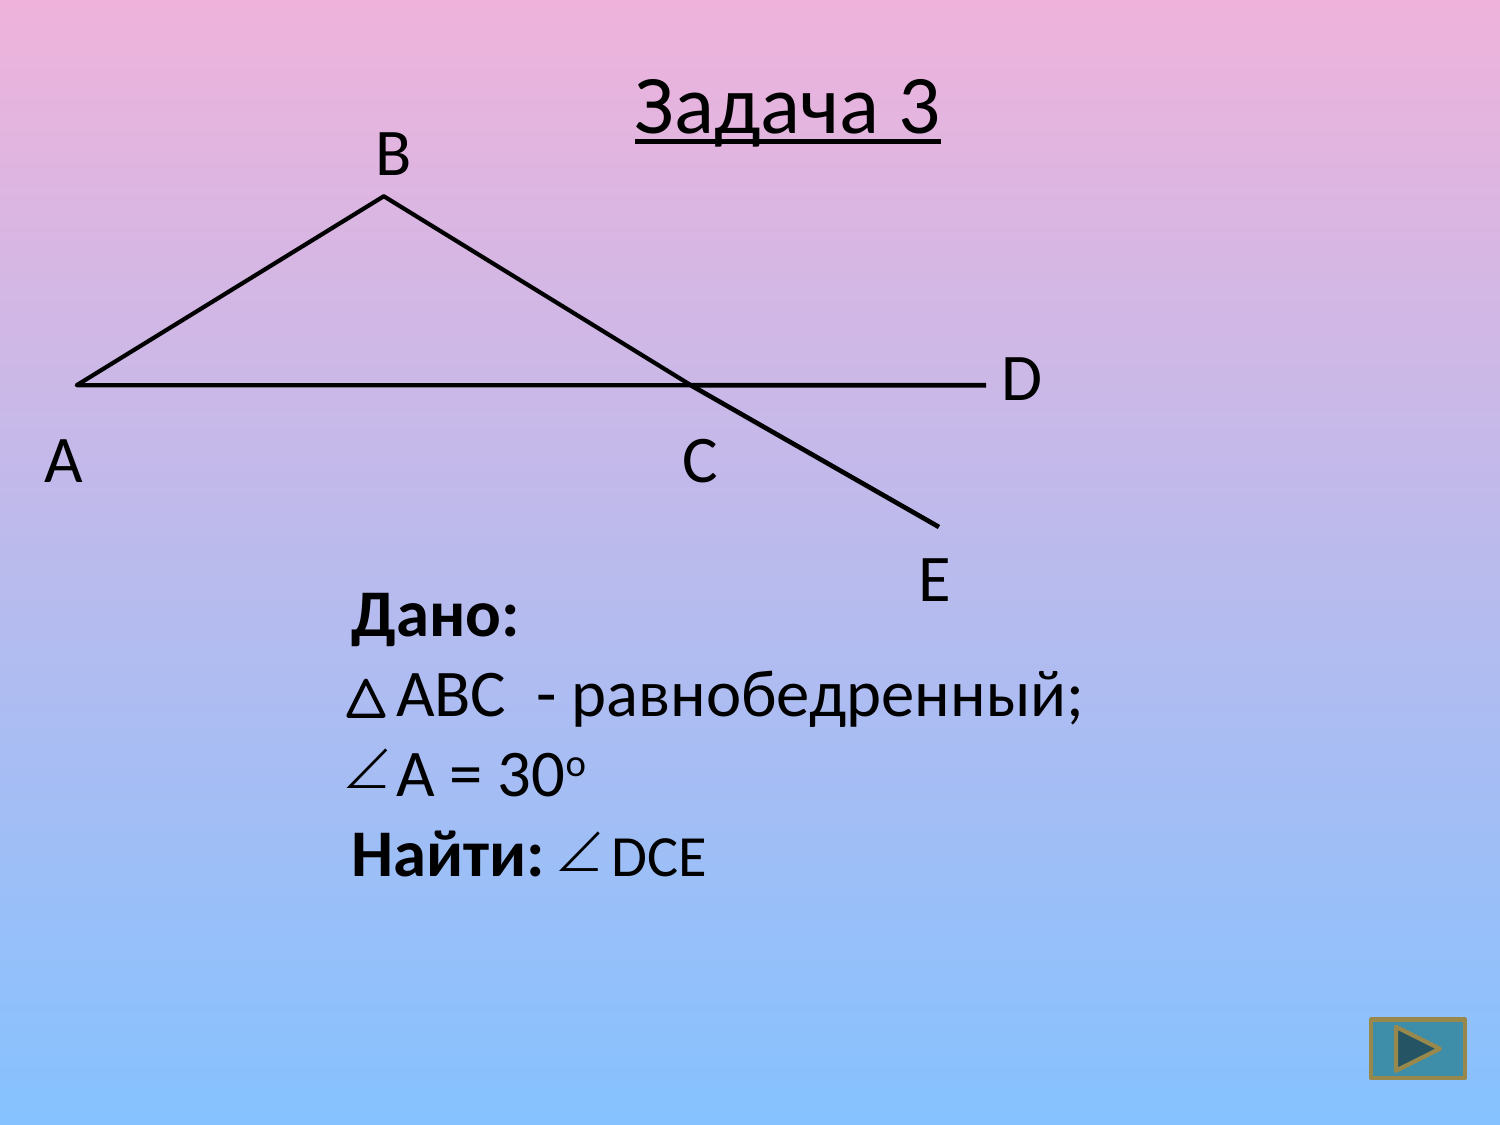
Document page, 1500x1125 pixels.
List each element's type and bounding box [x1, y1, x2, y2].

text_box [29, 42, 1117, 1018]
text_box [1369, 1017, 1467, 1080]
